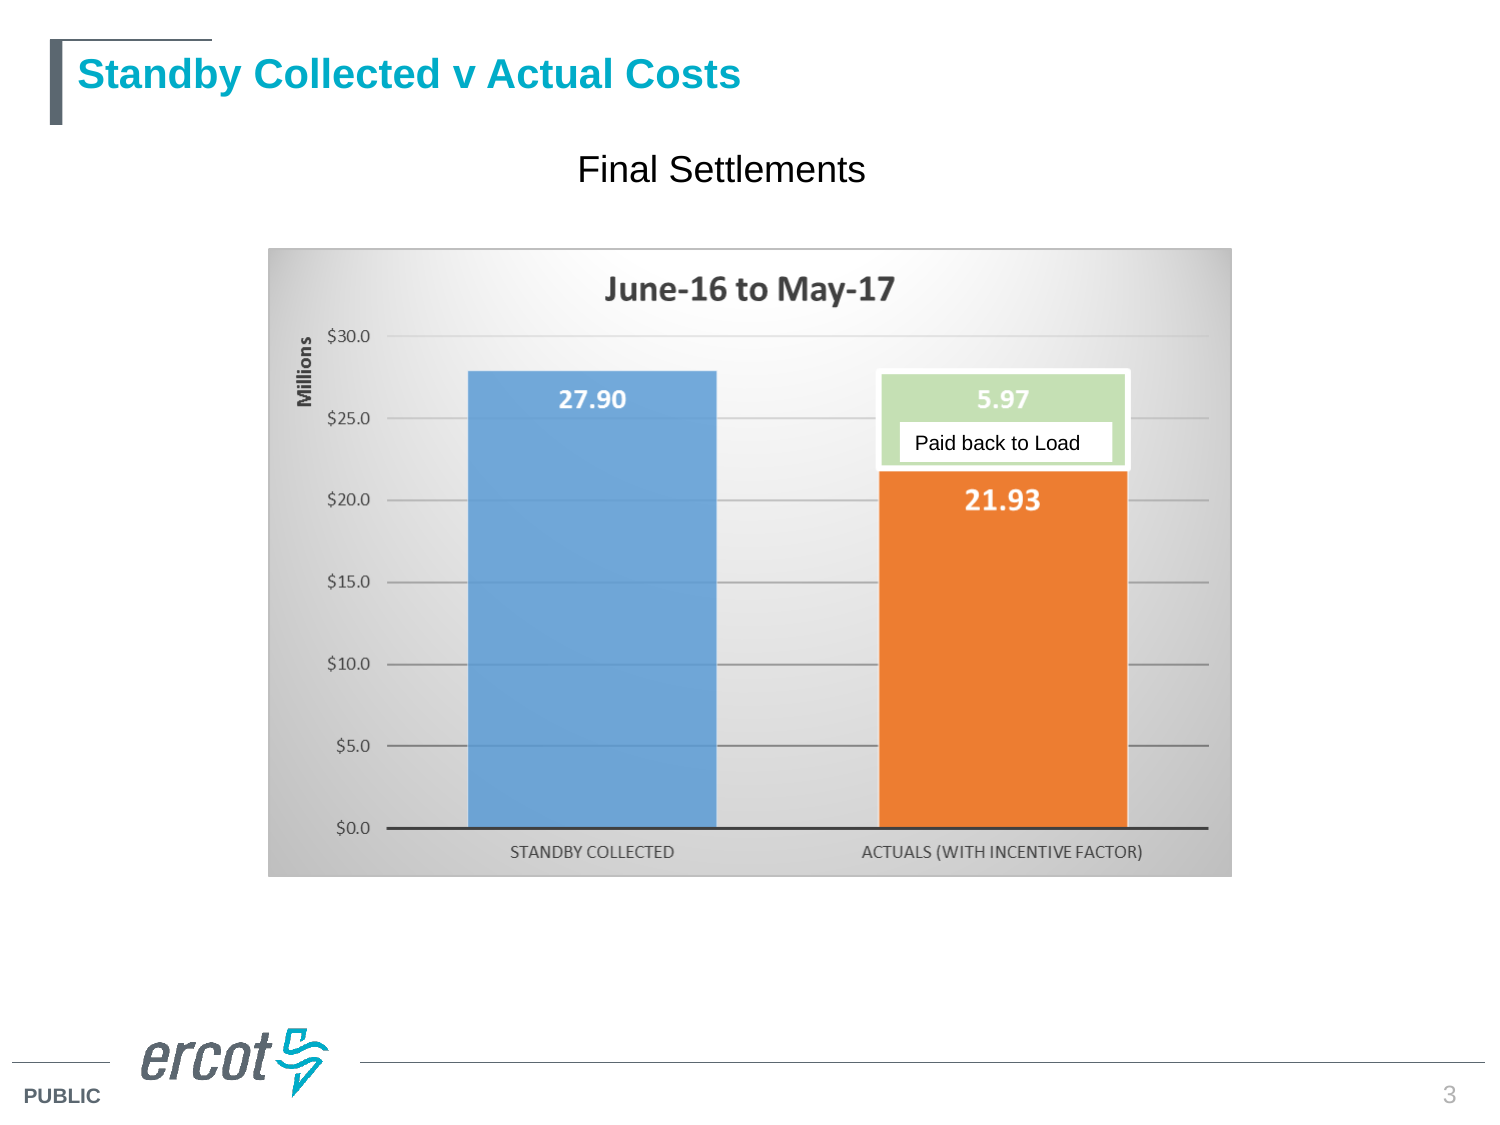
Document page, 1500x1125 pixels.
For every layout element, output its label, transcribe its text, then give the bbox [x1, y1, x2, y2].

picture [137, 1024, 332, 1100]
title Standby Collected v Actual Costs [62, 39, 1450, 125]
picture [268, 248, 1232, 877]
text_box Final Settlements [562, 137, 1425, 198]
slide_number 3 [1412, 1076, 1488, 1112]
